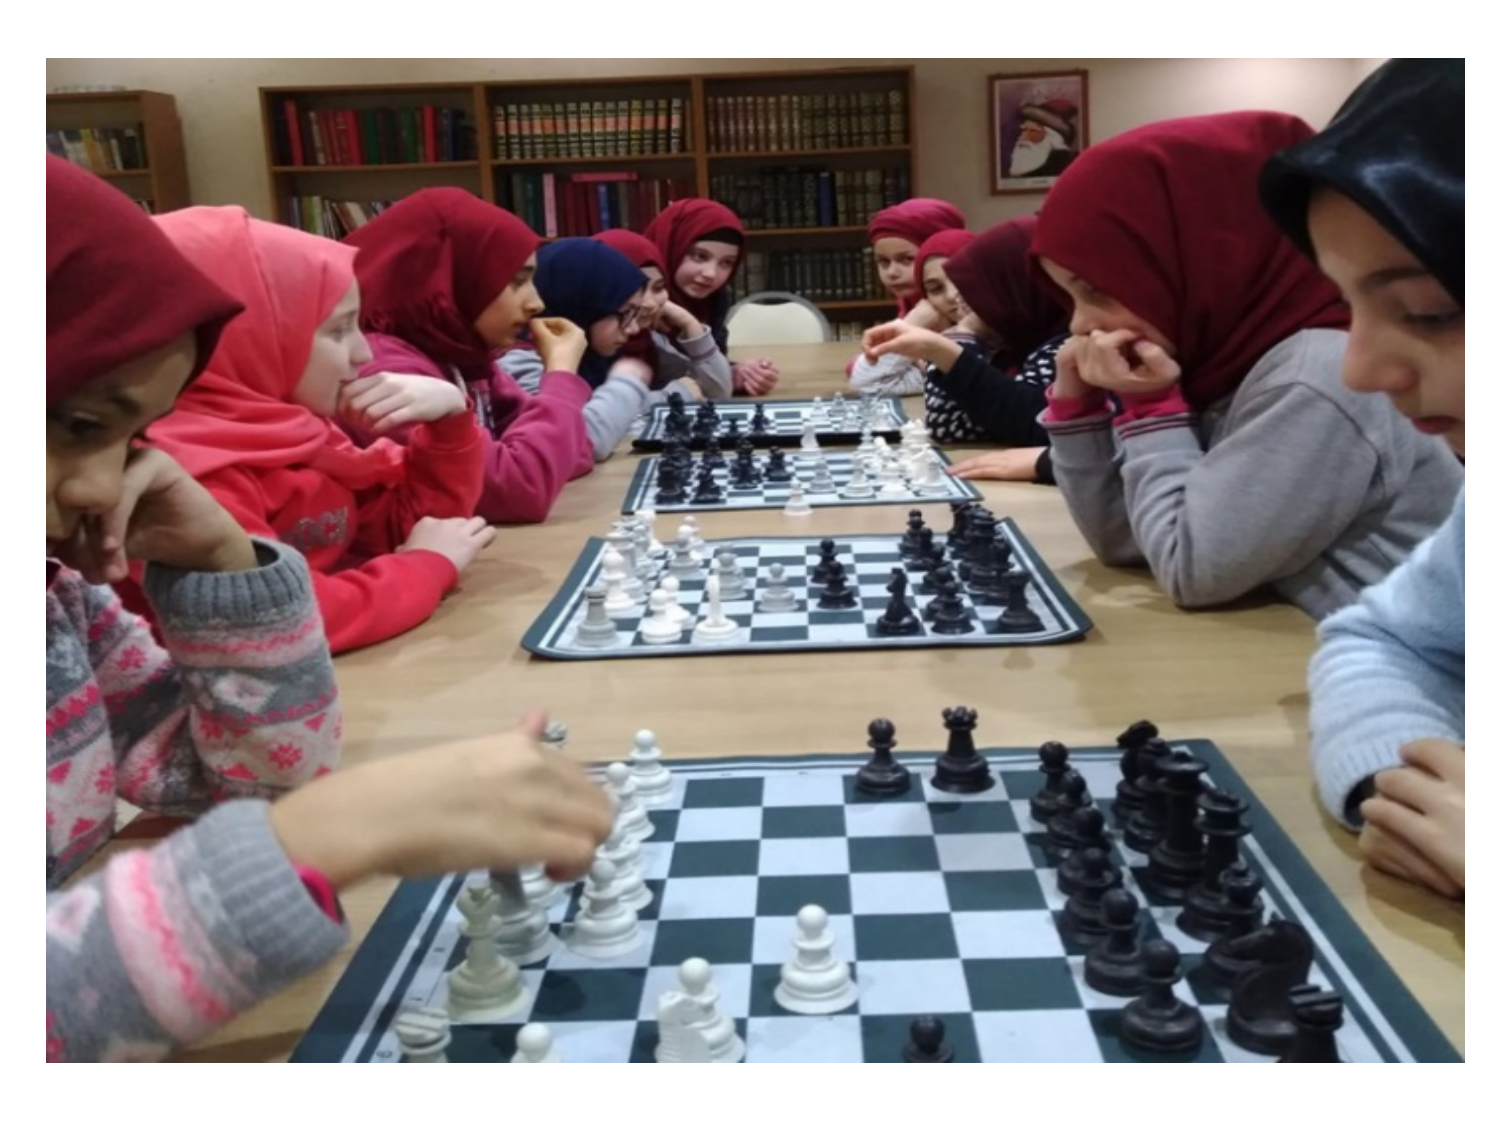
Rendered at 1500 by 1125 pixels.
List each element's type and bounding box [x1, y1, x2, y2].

picture [46, 58, 1465, 1063]
